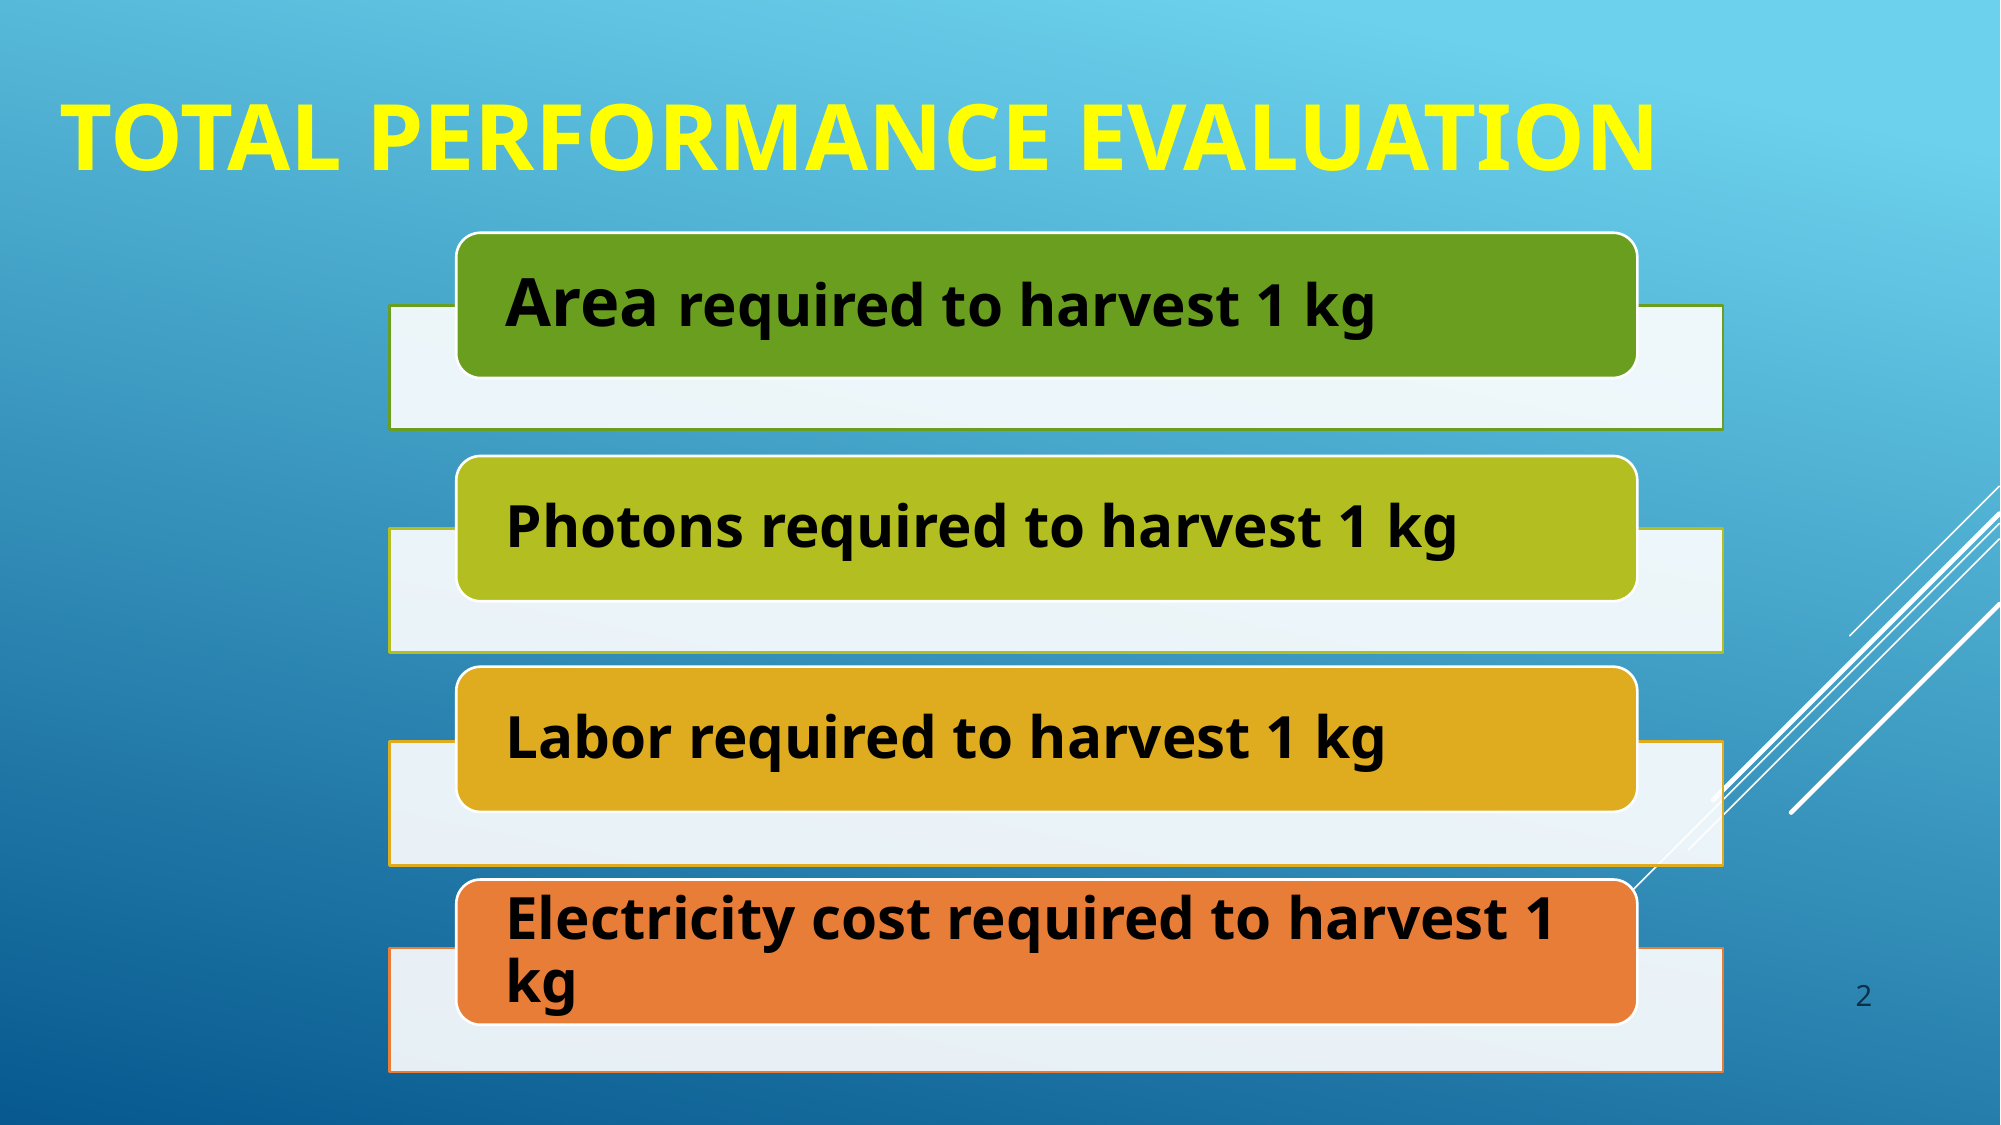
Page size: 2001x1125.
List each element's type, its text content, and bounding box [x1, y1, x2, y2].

slide_number 2 [1724, 915, 1888, 1025]
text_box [389, 183, 1724, 1074]
title Total performance evaluation [44, 29, 2000, 239]
